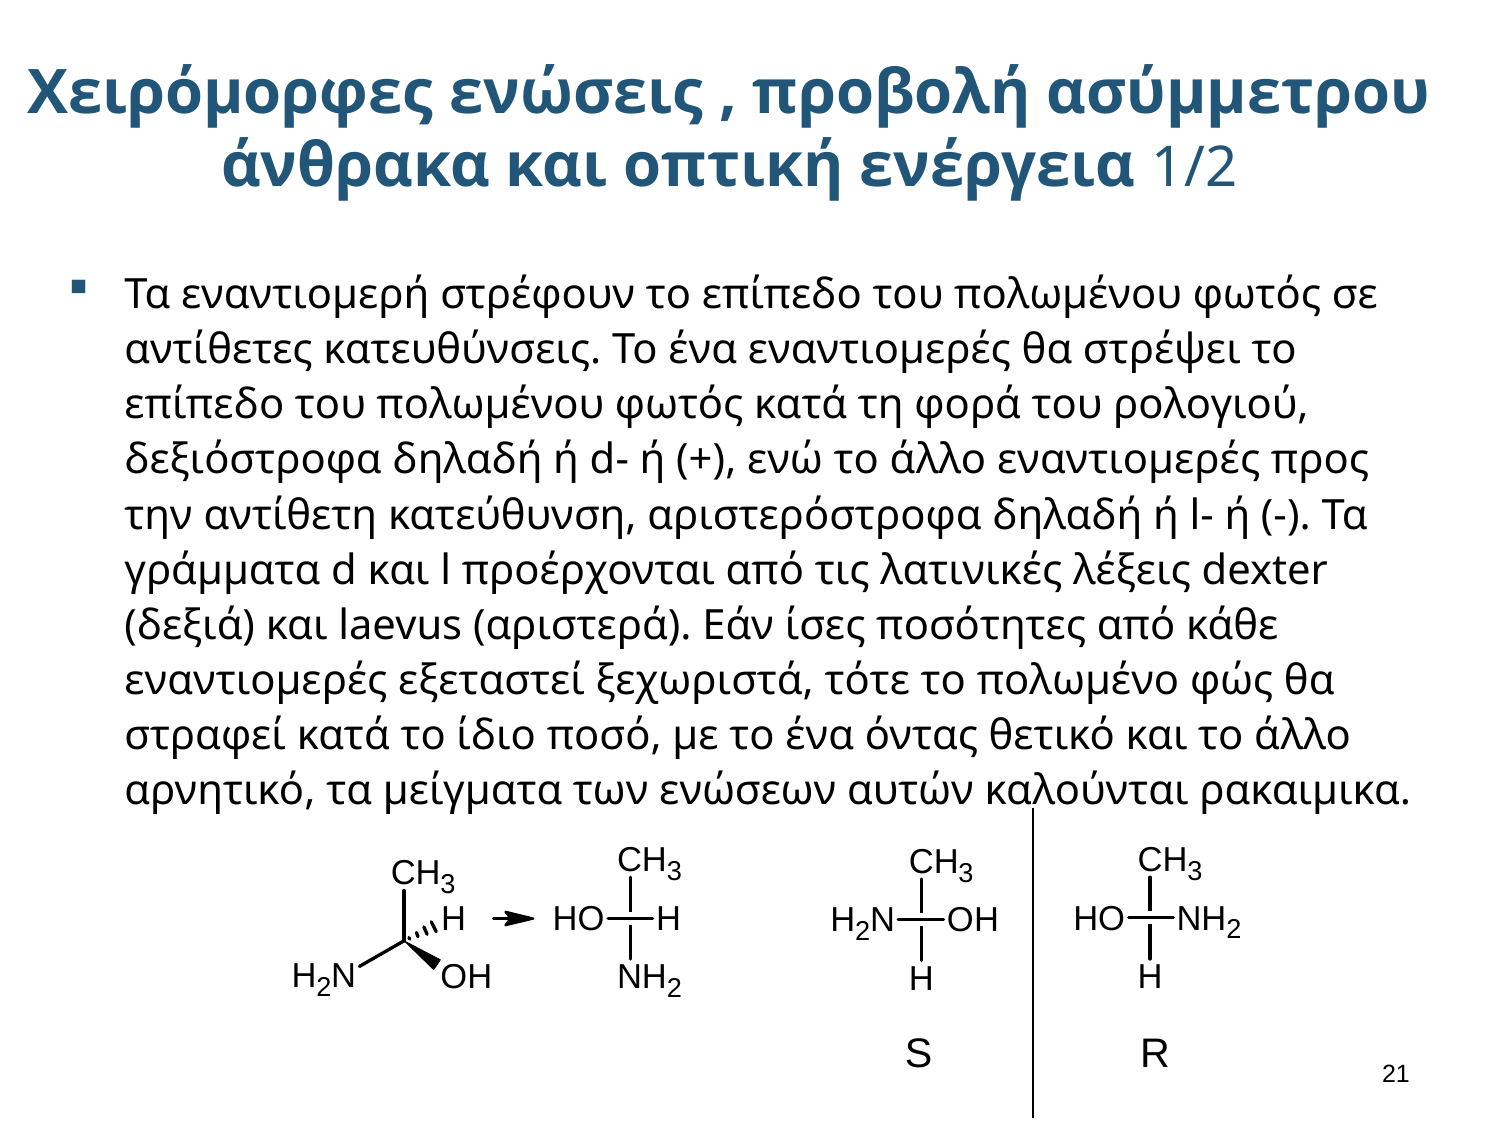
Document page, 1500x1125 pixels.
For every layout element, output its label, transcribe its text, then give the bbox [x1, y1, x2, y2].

picture [291, 808, 1282, 1118]
list Τα εναντιομερή στρέφουν το επίπεδο του πολωμένου φωτός σε αντίθετες κατευθύνσεις. Το ένα εναντιομερές θα στρέψει το επίπεδο του πολωμένου φωτός κατά τη φορά του ρολογιού, δεξιόστροφα δηλαδή ή d- ή (+), ενώ το άλλο εναντιομερές προς την αντίθετη κατεύθυνση, αριστερόστροφα δηλαδή ή l- ή (-). Τα γράμματα d και l προέρχονται από τις λατινικές λέξεις dexter (δεξιά) και laevus (αριστερά). Εάν ίσες ποσότητες από κάθε εναντιομερές εξεταστεί ξεχωριστά, τότε το πολωμένο φώς θα στραφεί κατά το ίδιο ποσό, με το ένα όντας θετικό και το άλλο αρνητικό, τα μείγματα των ενώσεων αυτών καλούνται ρακαιμικα. [53, 254, 1459, 941]
title Χειρόμορφες ενώσεις , προβολή ασύμμετρου άνθρακα και οπτική ενέργεια 1/2 [0, 19, 1459, 232]
slide_number 20 [1286, 1042, 1425, 1103]
